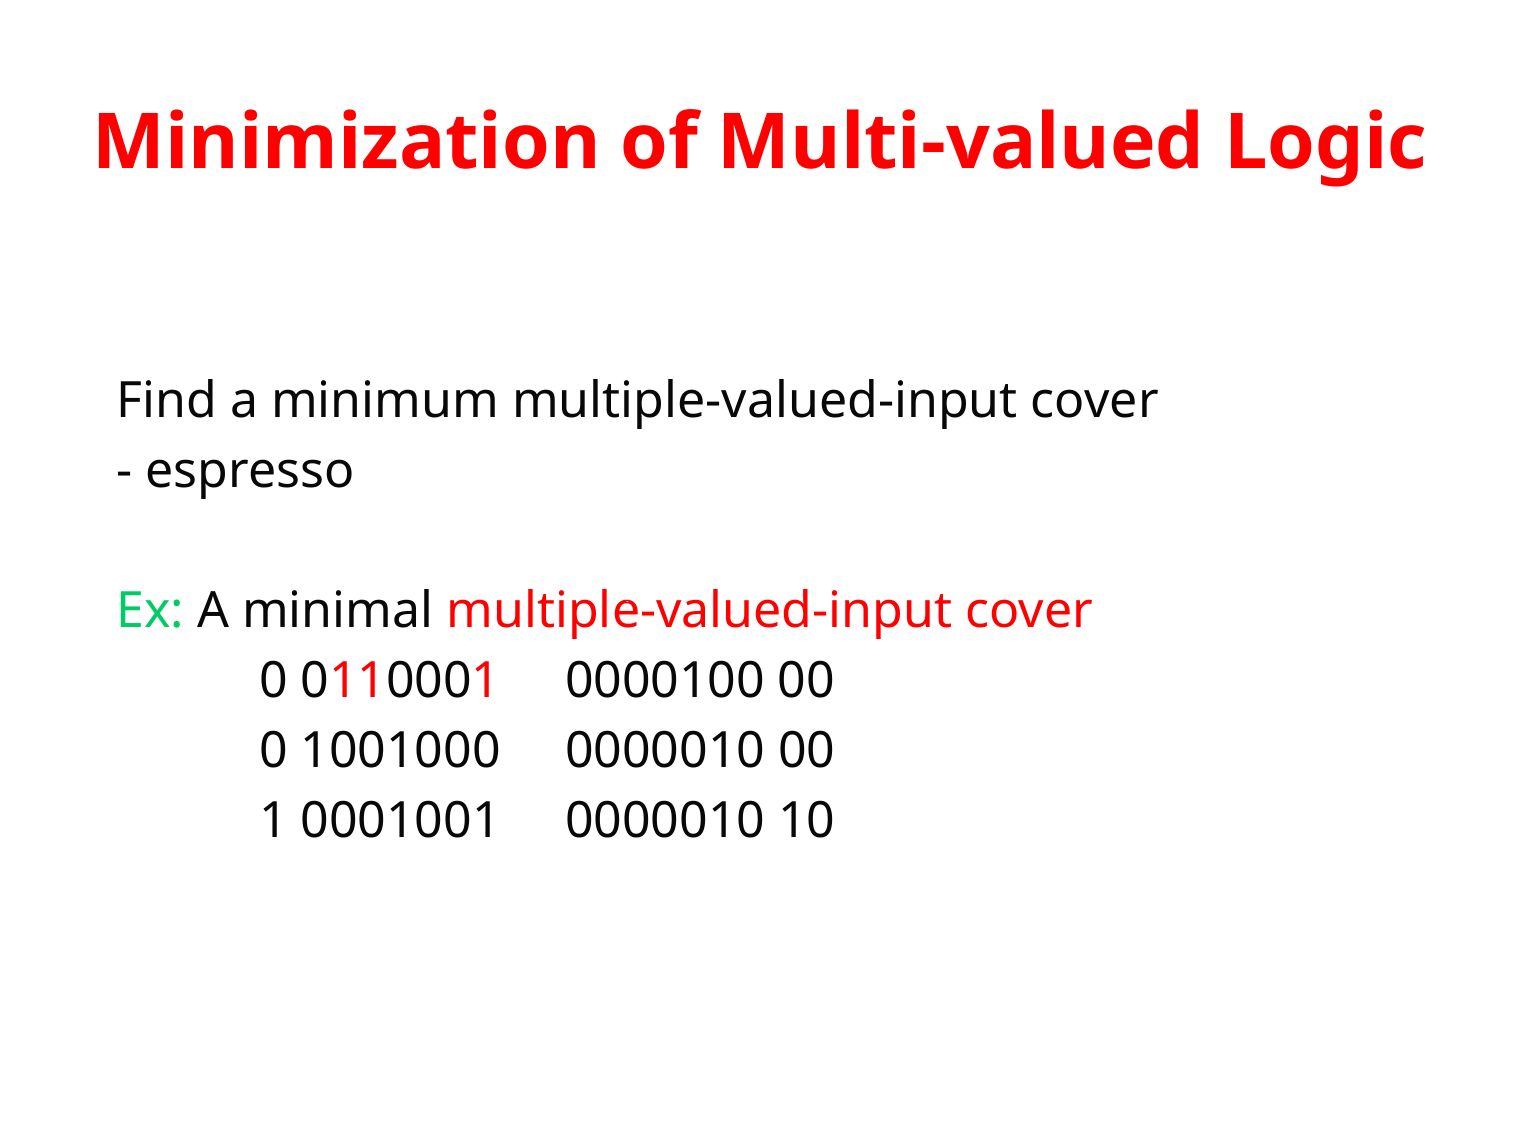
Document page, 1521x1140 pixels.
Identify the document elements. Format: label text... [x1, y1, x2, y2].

list Find a minimum multiple-valued-input cover - espresso Ex: A minimal multiple-valued-input cover 0 0110001 0000100 00 0 1001000 0000010 00 1 0001001 0000010 10 [101, 359, 1395, 1044]
title Minimization of Multi-valued Logic [0, 5, 1521, 269]
